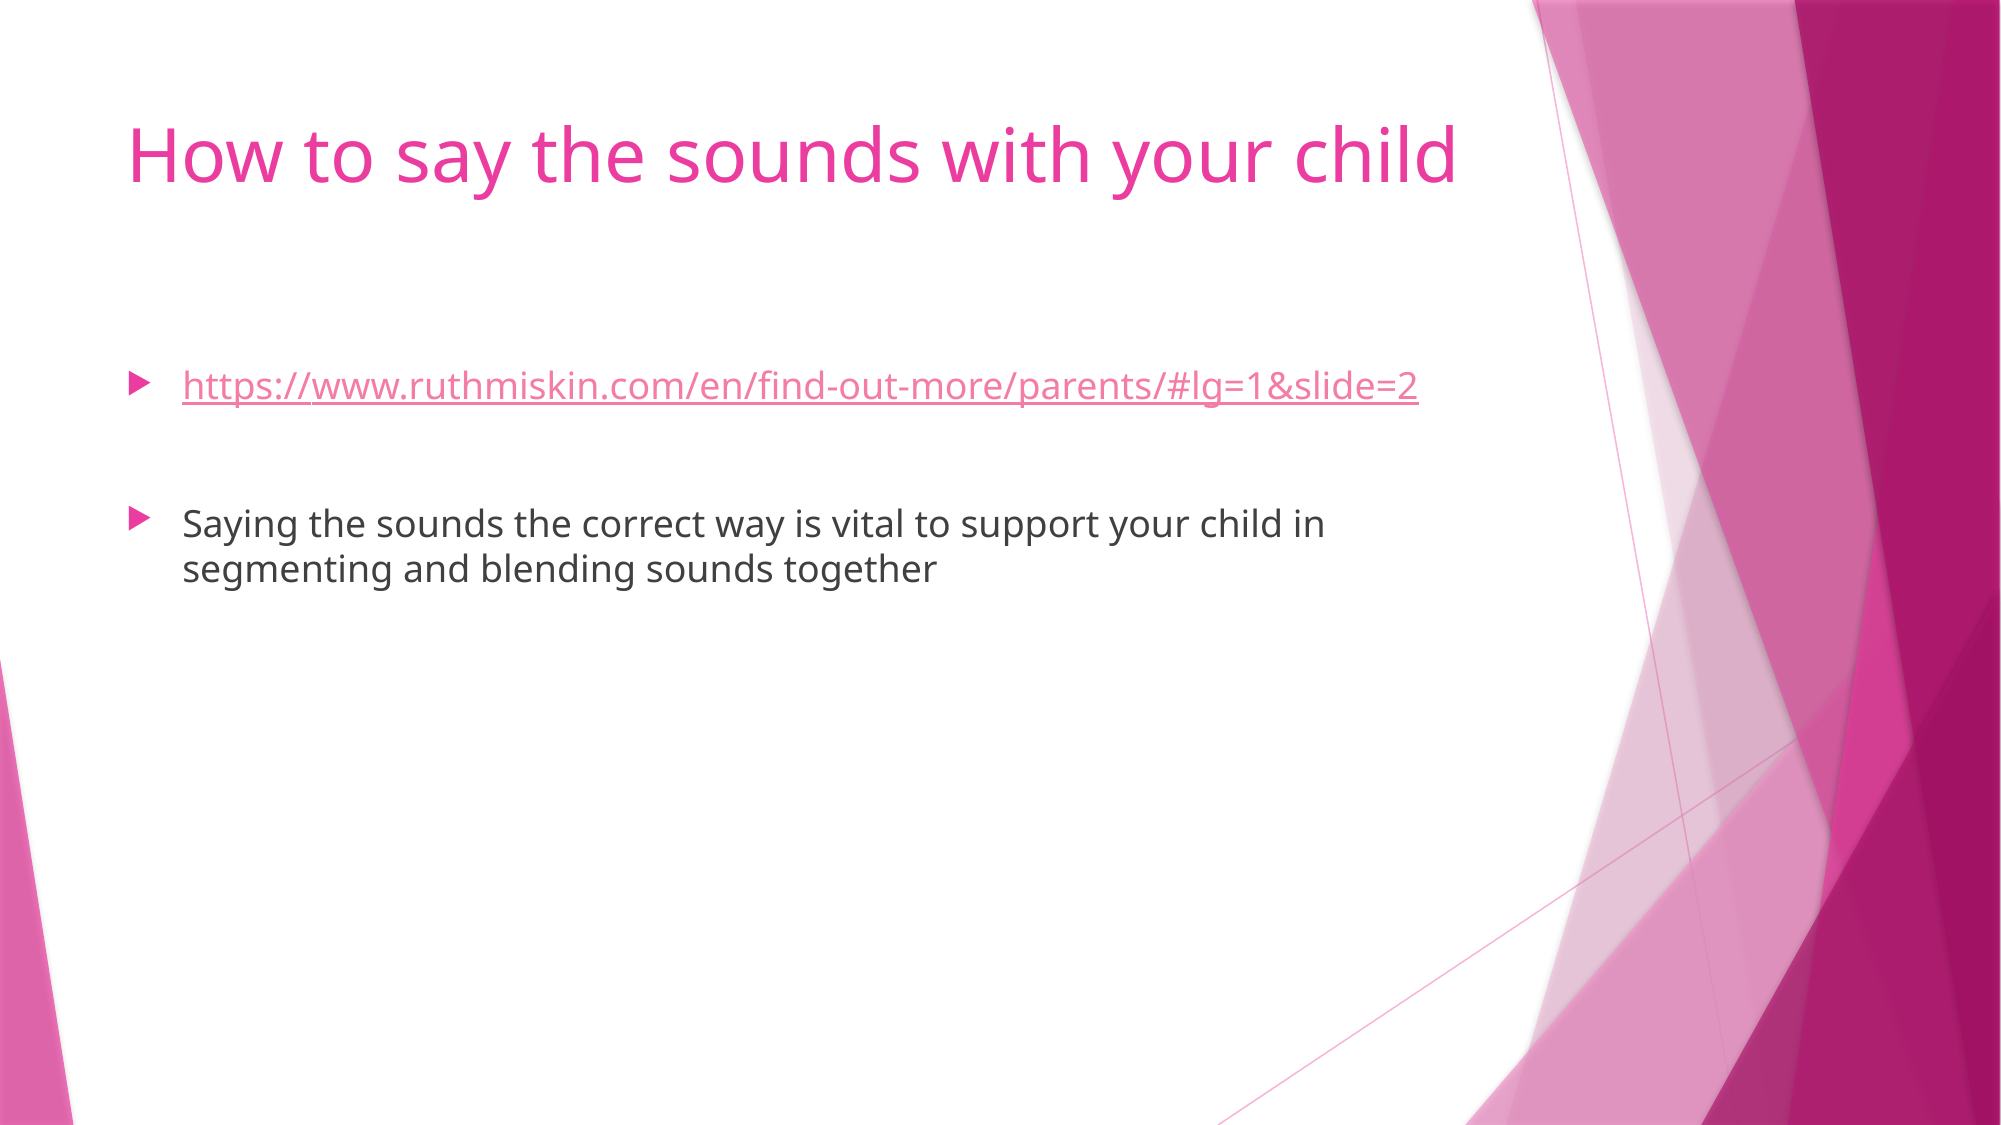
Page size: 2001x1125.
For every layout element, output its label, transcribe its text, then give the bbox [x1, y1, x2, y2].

list https://www.ruthmiskin.com/en/find-out-more/parents/#lg=1&slide=2 Saying the sounds the correct way is vital to support your child in segmenting and blending sounds together [111, 354, 1522, 992]
title How to say the sounds with your child [111, 99, 1522, 317]
